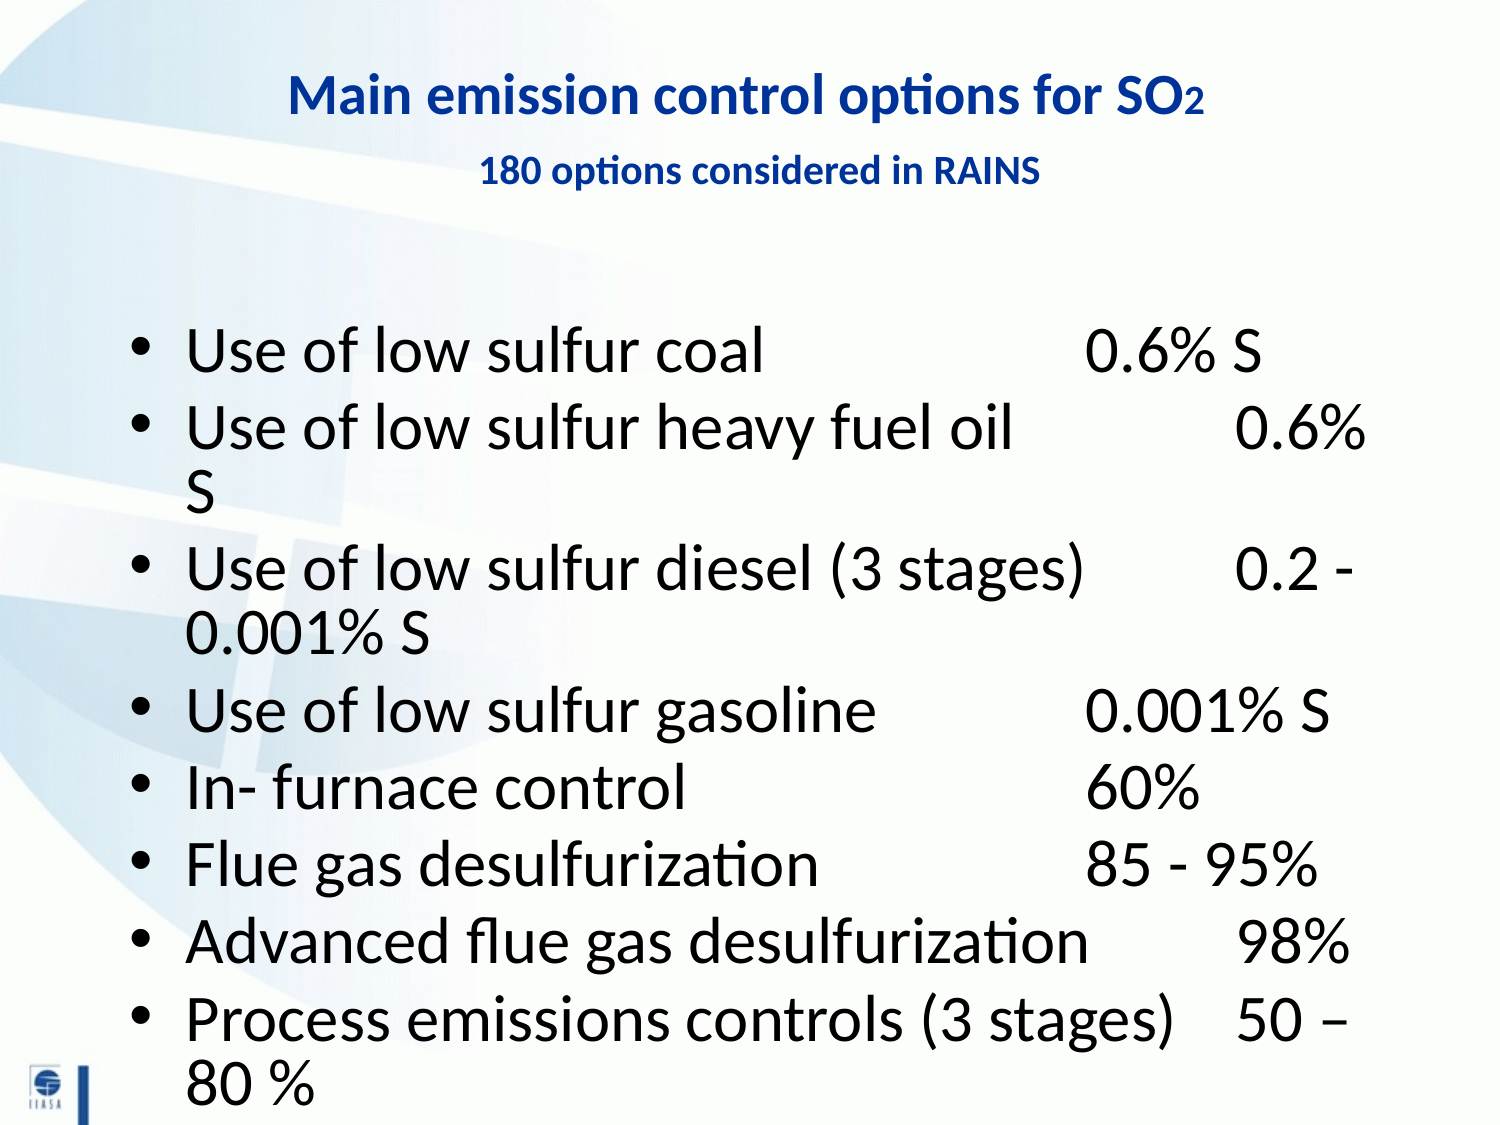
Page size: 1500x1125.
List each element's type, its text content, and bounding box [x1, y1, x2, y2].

picture [0, 0, 1500, 1125]
list Use of low sulfur coal 0.6% S Use of low sulfur heavy fuel oil 0.6% S Use of low sulfur diesel (3 stages) 0.2 - 0.001% S Use of low sulfur gasoline 0.001% S In- furnace control 60% Flue gas desulfurization 85 - 95% Advanced flue gas desulfurization 98% Process emissions controls (3 stages) 50 – 80 % [114, 313, 1390, 894]
title Main emission control options for SO2 180 options considered in RAINS [115, 65, 1391, 187]
